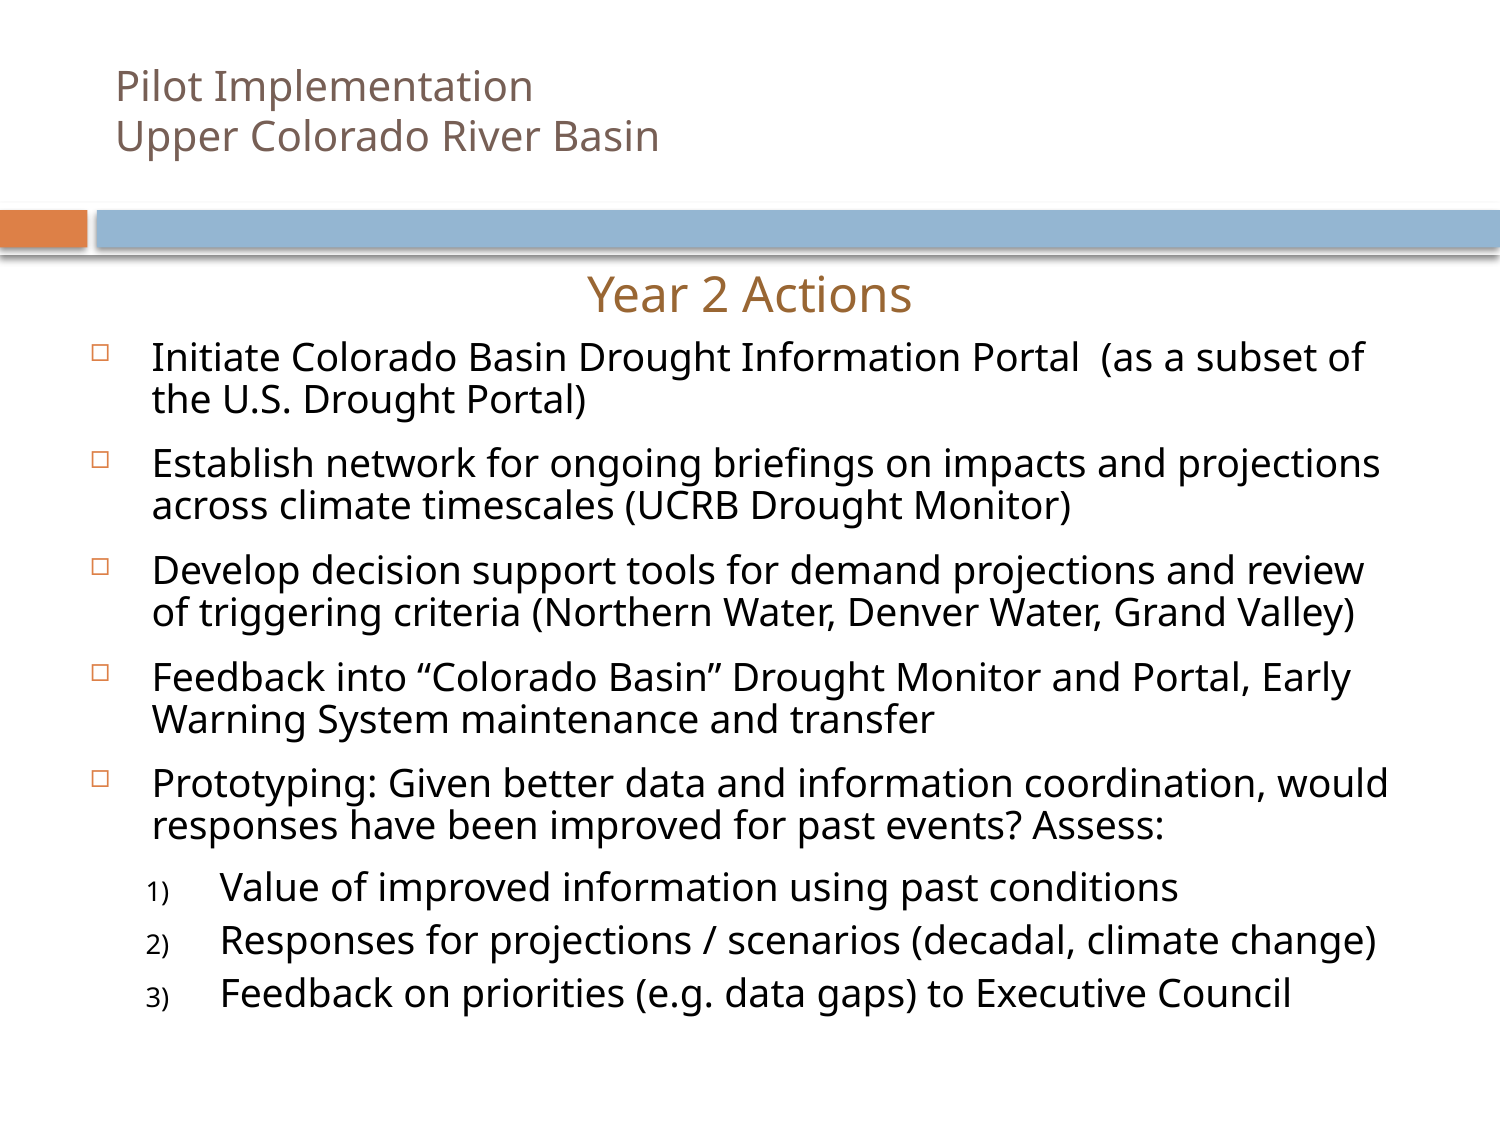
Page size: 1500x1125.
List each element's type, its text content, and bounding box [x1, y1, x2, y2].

list Year 2 Actions Initiate Colorado Basin Drought Information Portal (as a subset of the U.S. Drought Portal) Establish network for ongoing briefings on impacts and projections across climate timescales (UCRB Drought Monitor) Develop decision support tools for demand projections and review of triggering criteria (Northern Water, Denver Water, Grand Valley) Feedback into “Colorado Basin” Drought Monitor and Portal, Early Warning System maintenance and transfer Prototyping: Given better data and information coordination, would responses have been improved for past events? Assess: Value of improved information using past conditions Responses for projections / scenarios (decadal, climate change) Feedback on priorities (e.g. data gaps) to Executive Council [75, 262, 1425, 1025]
title Pilot Implementation Upper Colorado River Basin [99, 50, 1438, 213]
